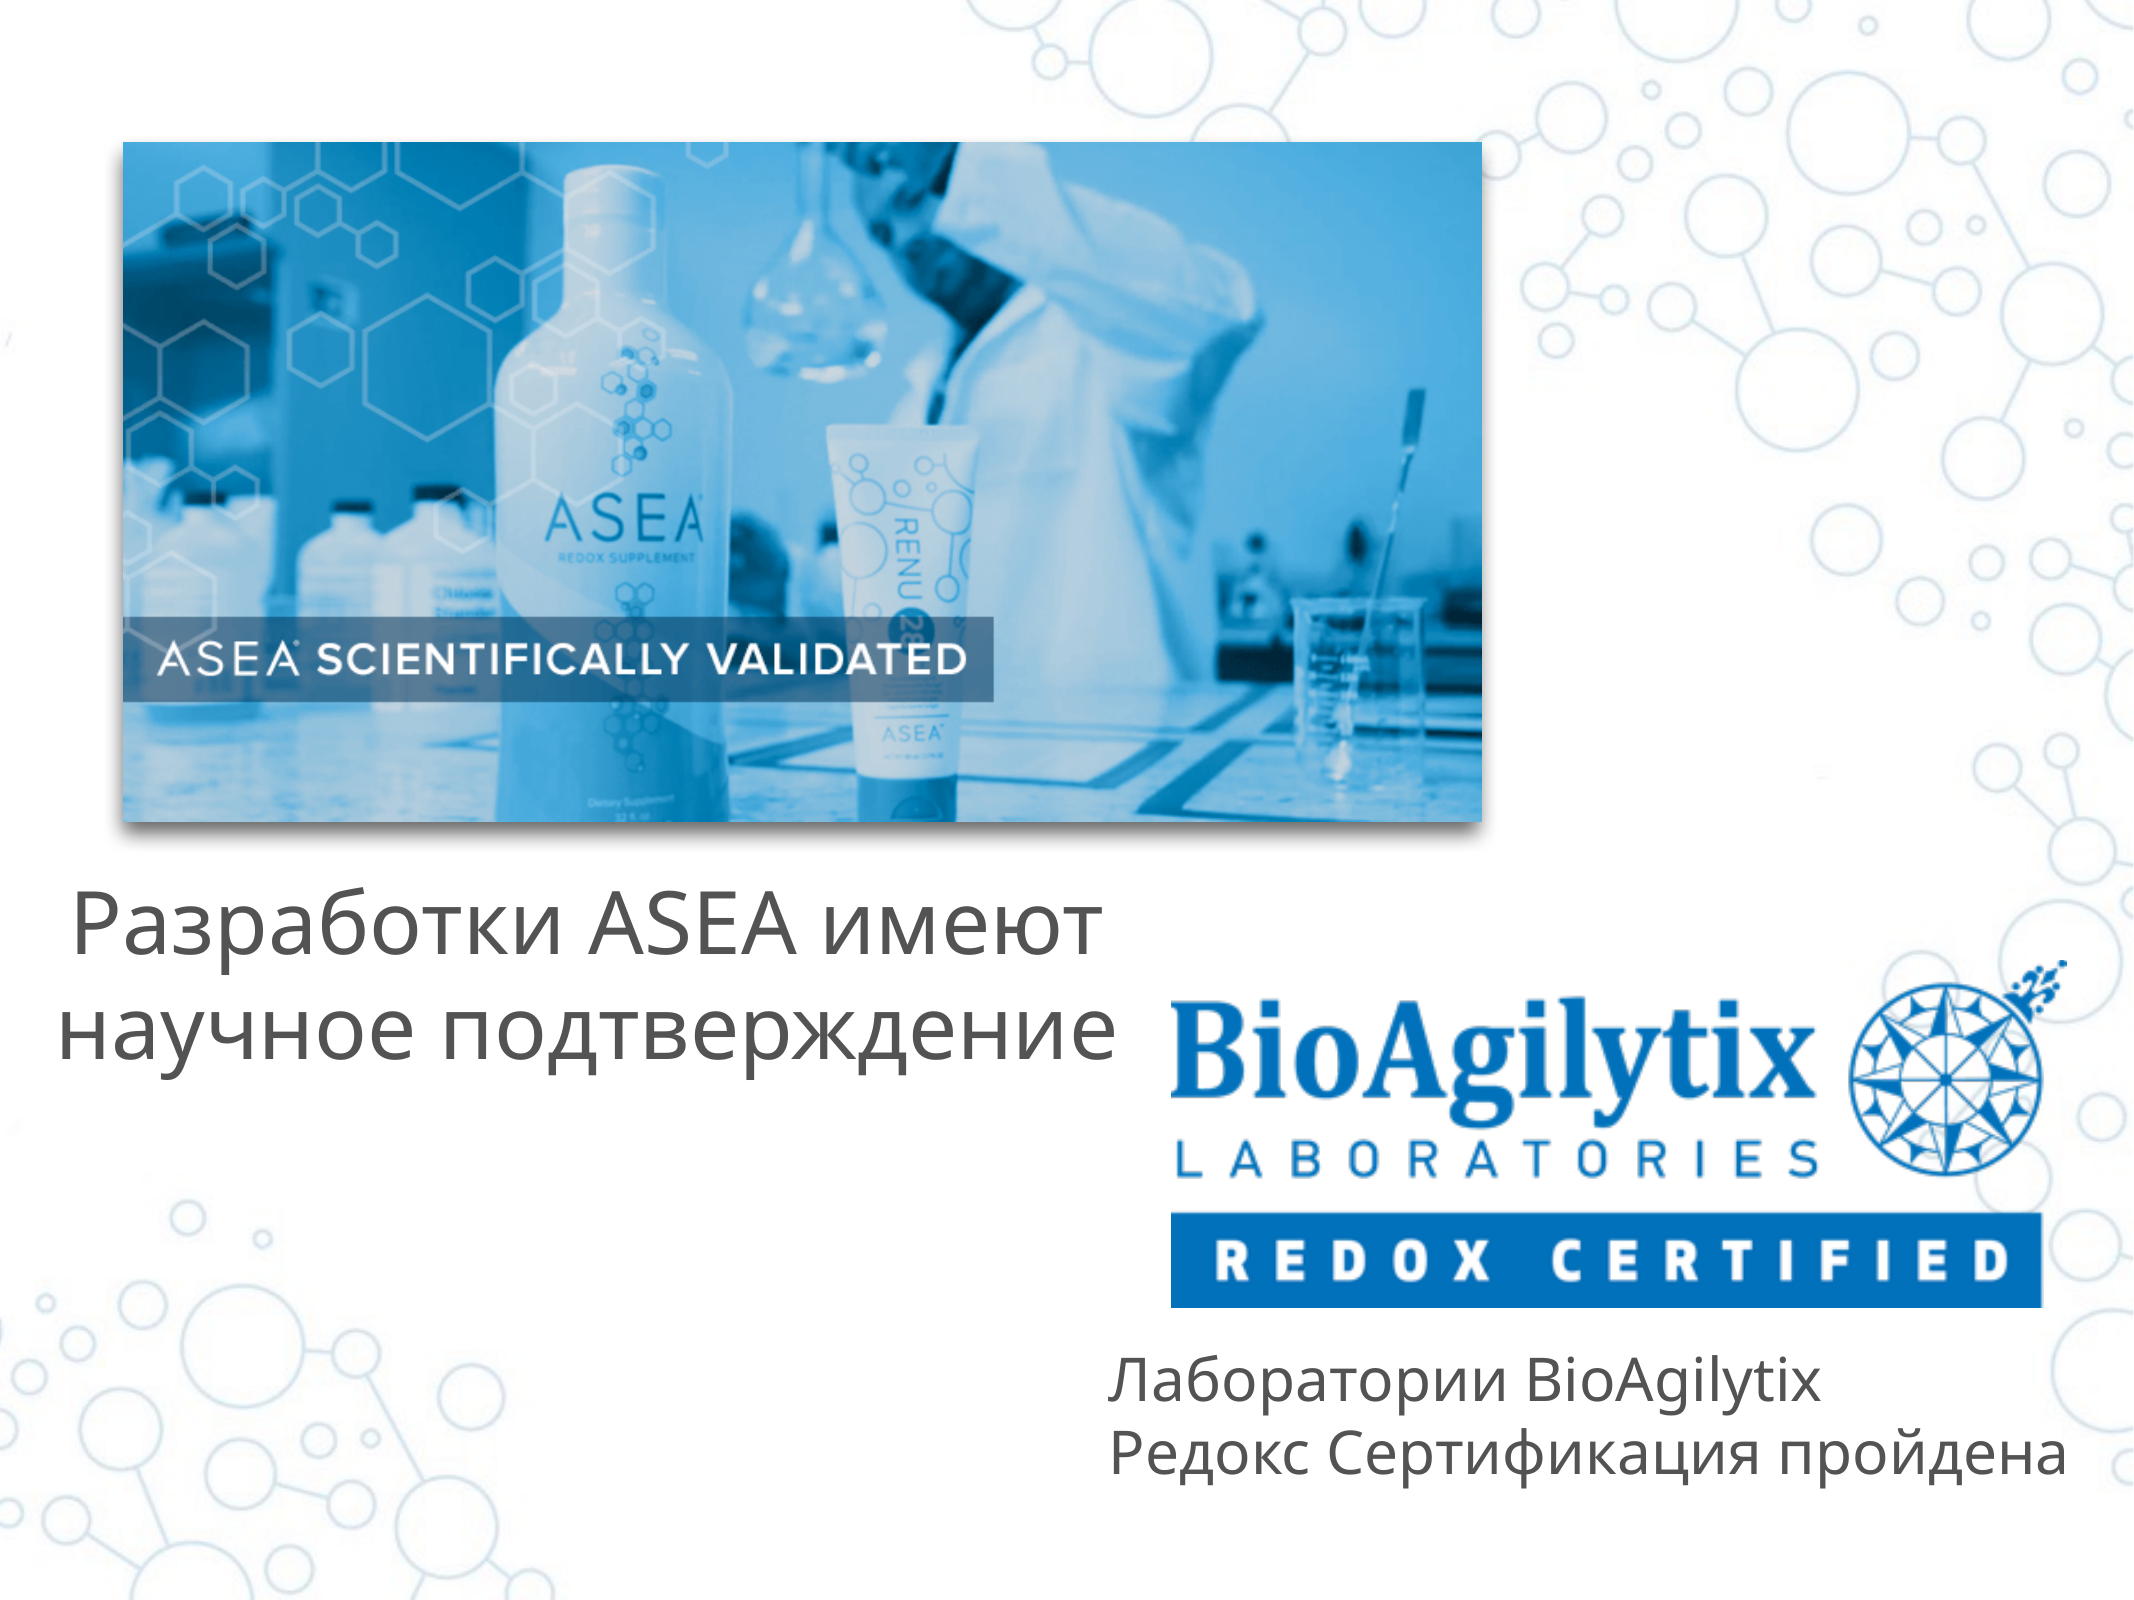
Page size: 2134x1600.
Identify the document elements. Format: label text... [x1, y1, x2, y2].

picture [0, 0, 2134, 1600]
text_box Разработки ASEA имеют научное подтверждение [47, 858, 1150, 1085]
text_box Лаборатории BioAgilytix Редокс Сертификация пройдена [1100, 1332, 2080, 1495]
